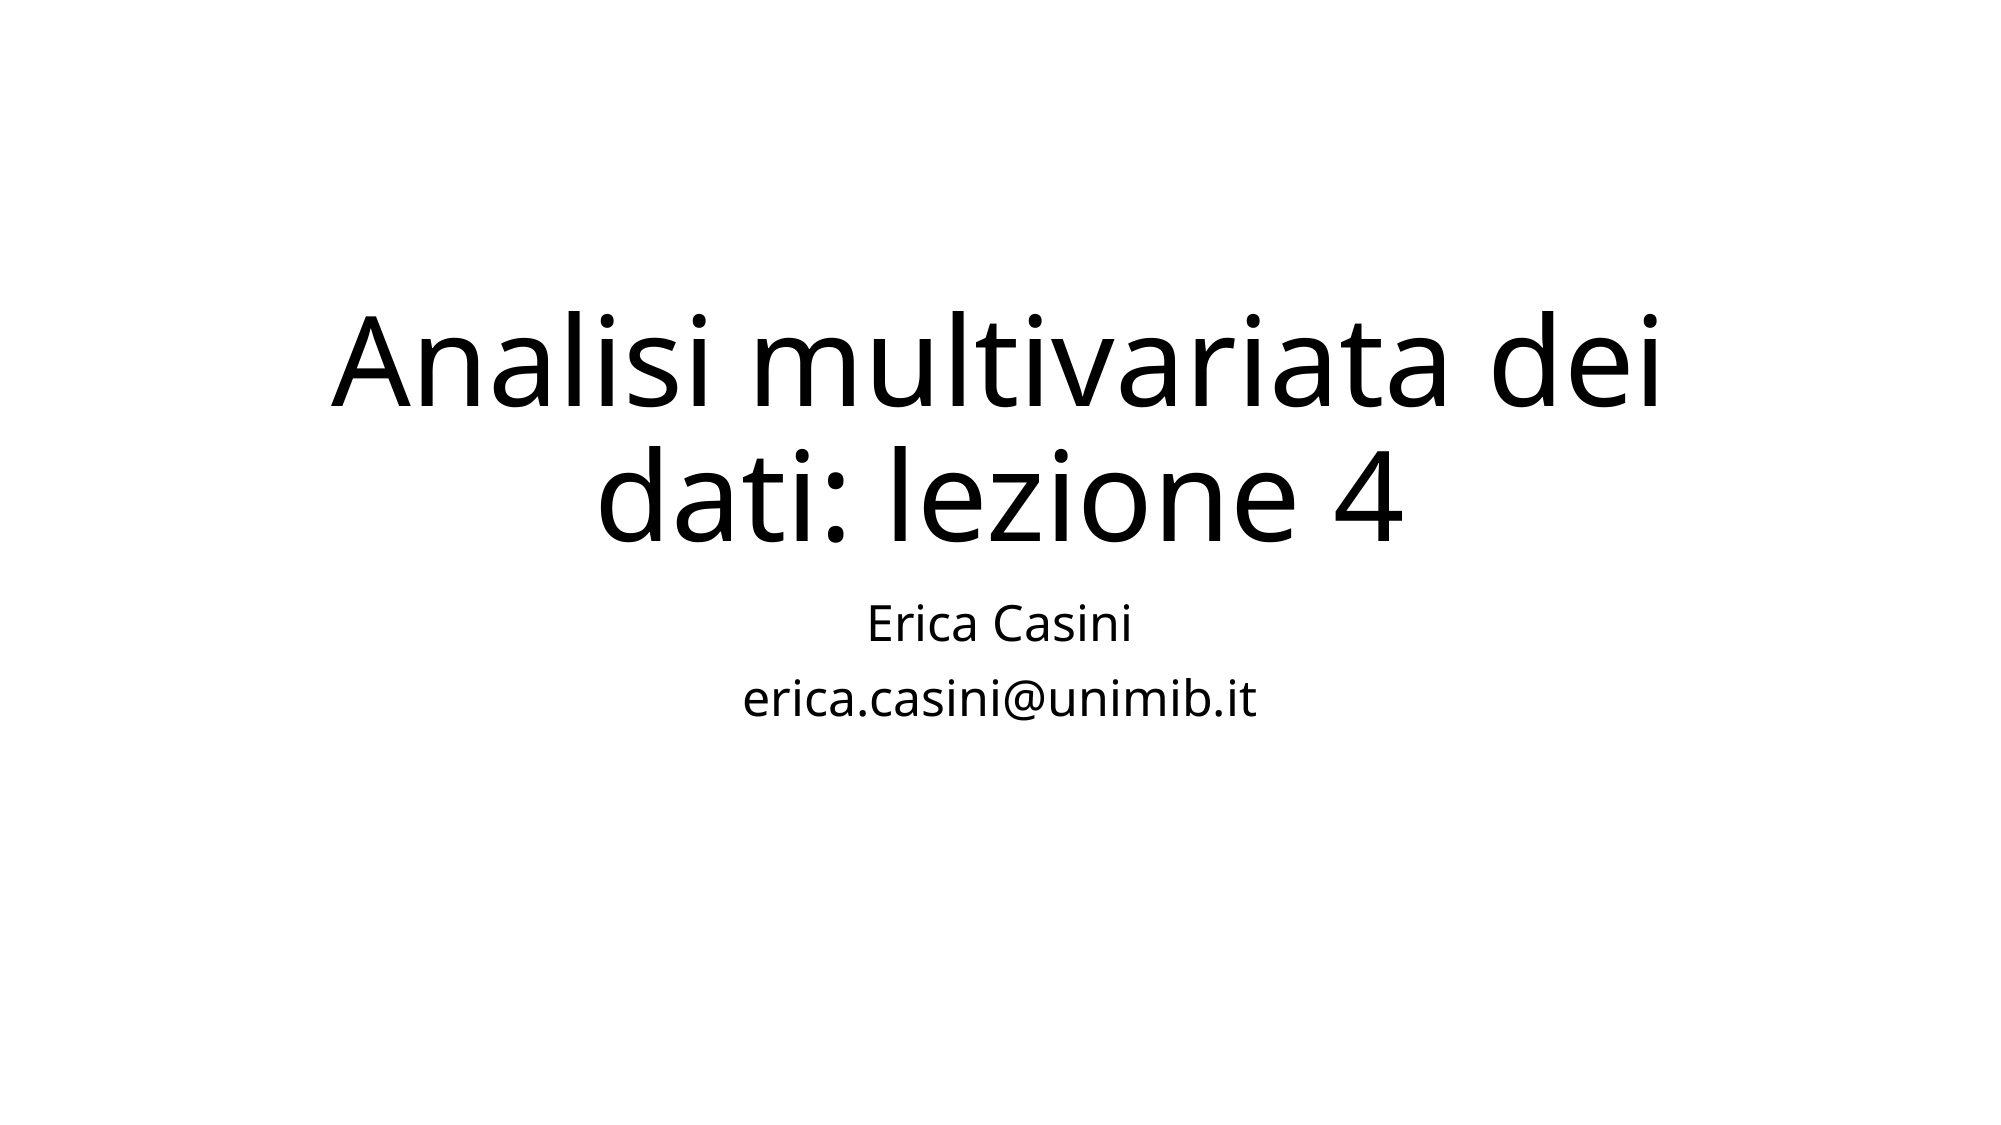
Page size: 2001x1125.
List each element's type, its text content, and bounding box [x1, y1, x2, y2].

title Analisi multivariata dei dati: lezione 4 [249, 184, 1750, 576]
subtitle Erica Casini erica.casini@unimib.it [249, 590, 1750, 863]
